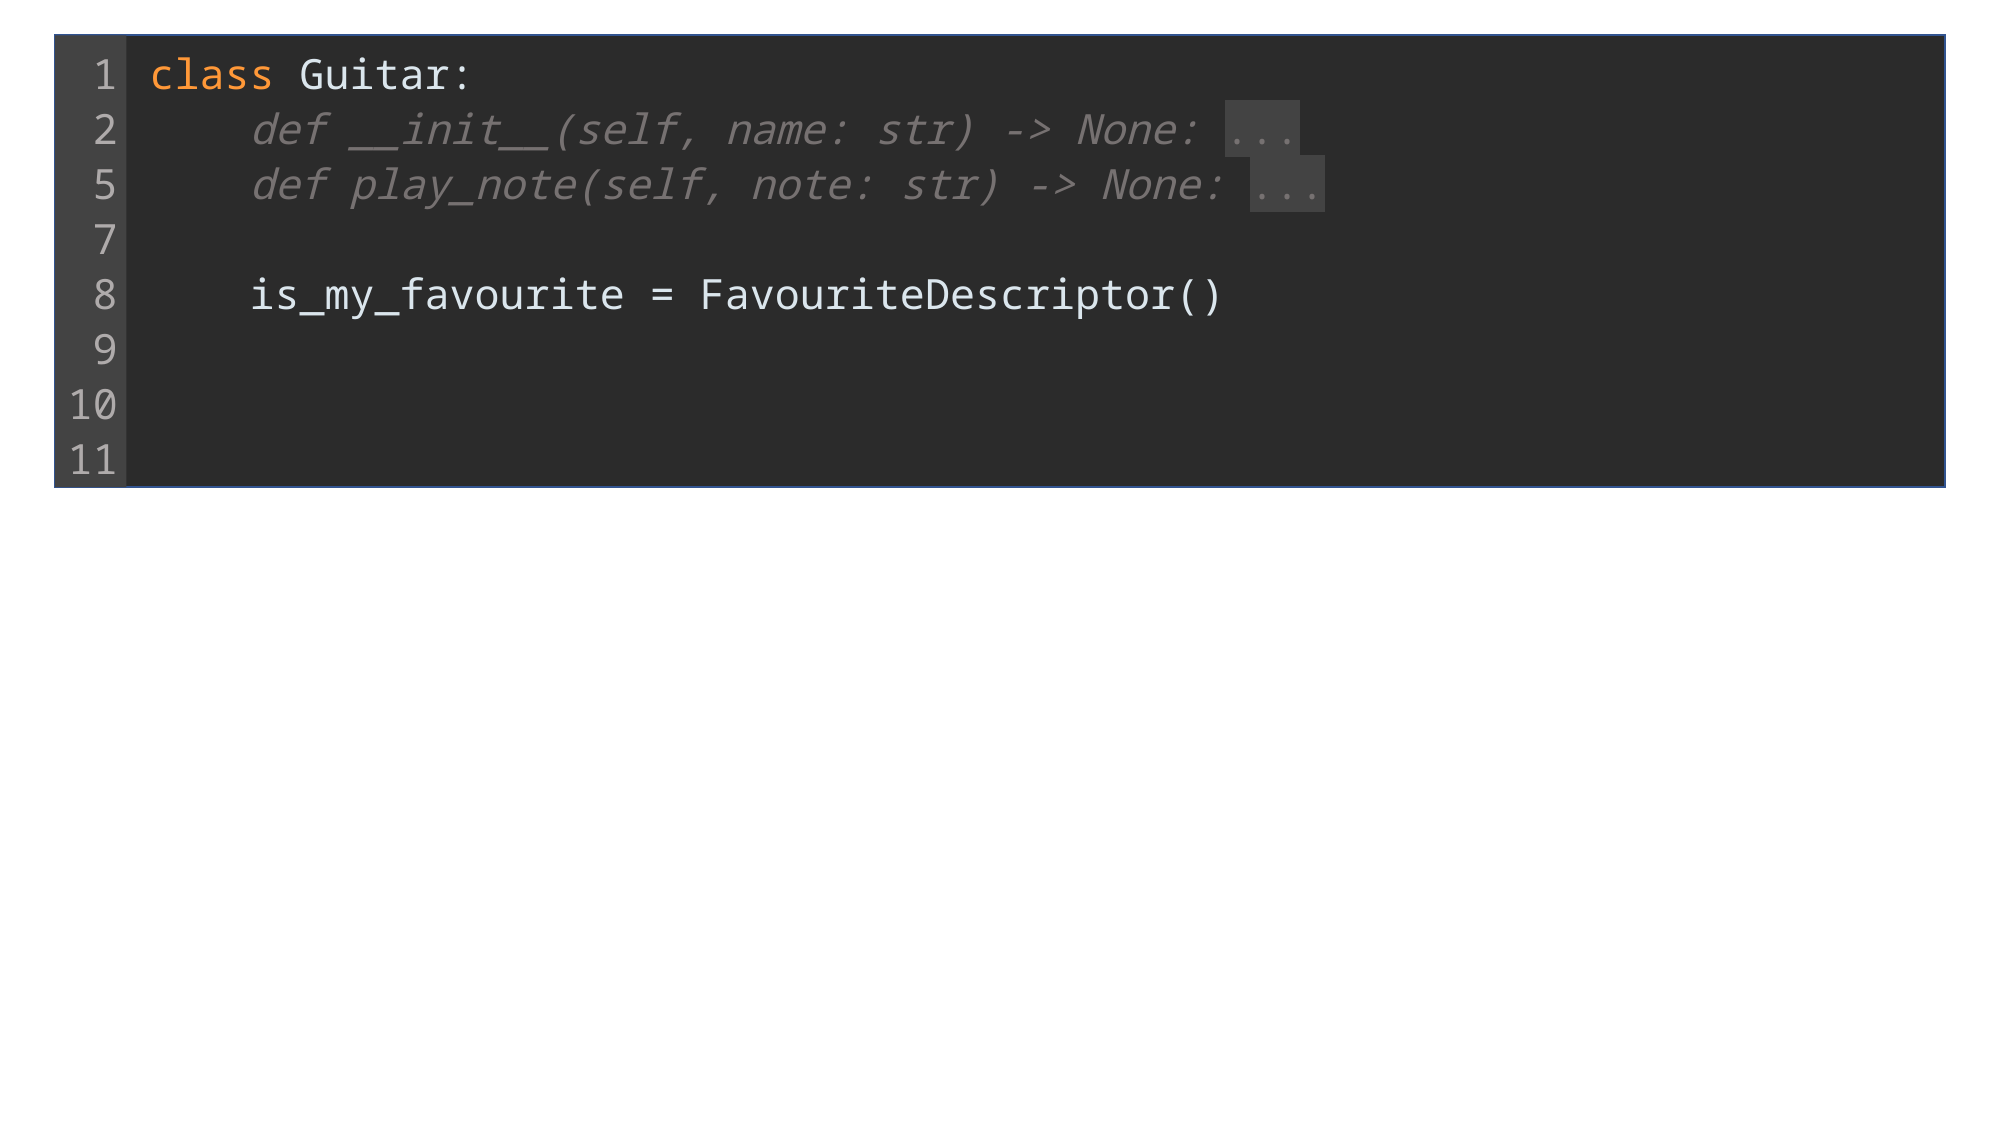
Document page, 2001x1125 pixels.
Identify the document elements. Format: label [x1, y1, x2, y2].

text_box [55, 35, 1945, 488]
